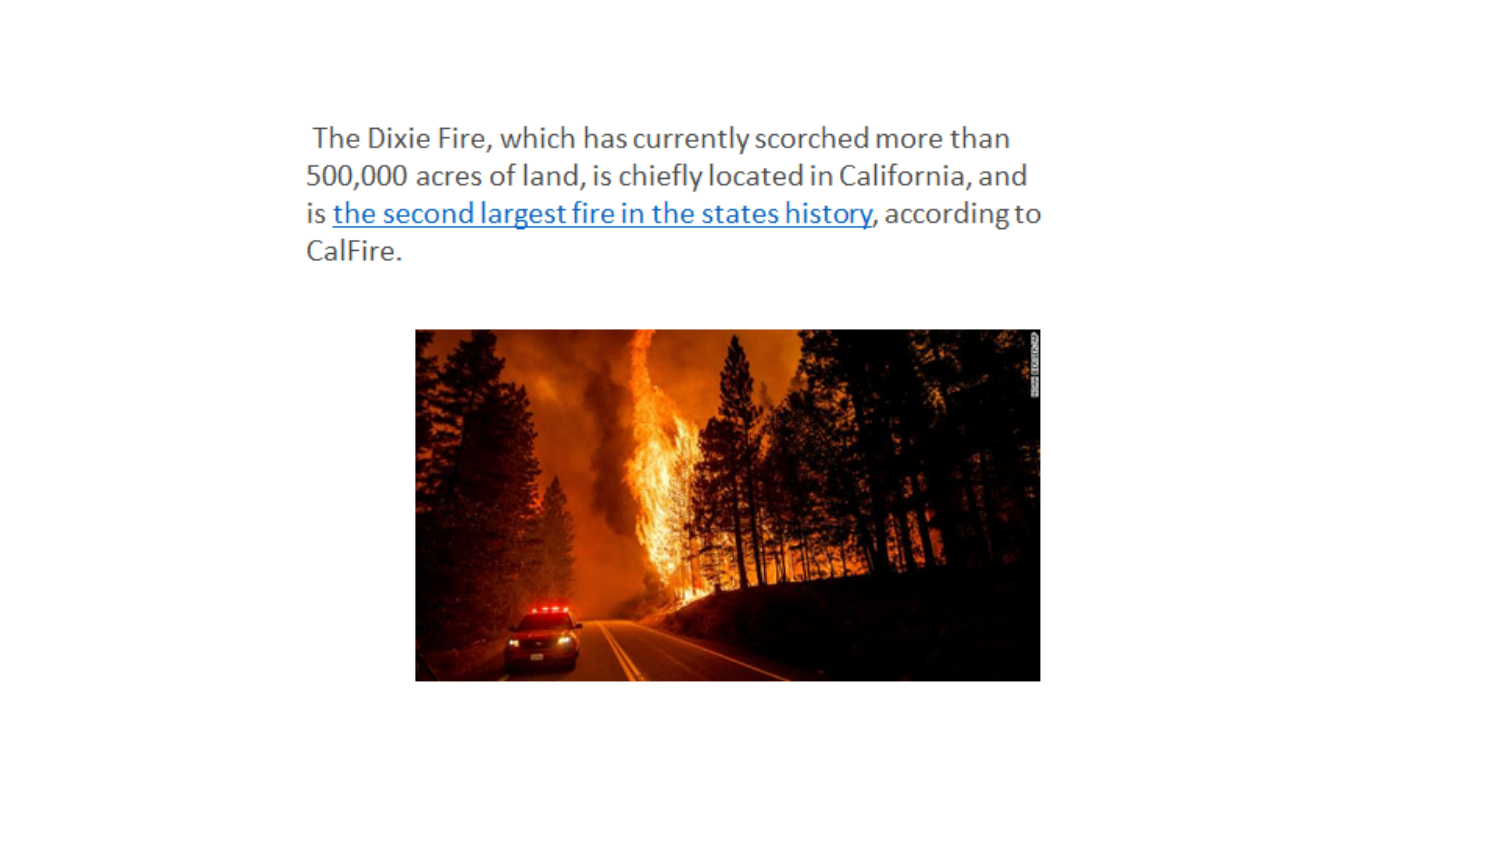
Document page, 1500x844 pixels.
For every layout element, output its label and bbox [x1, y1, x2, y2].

picture [124, 70, 1376, 774]
